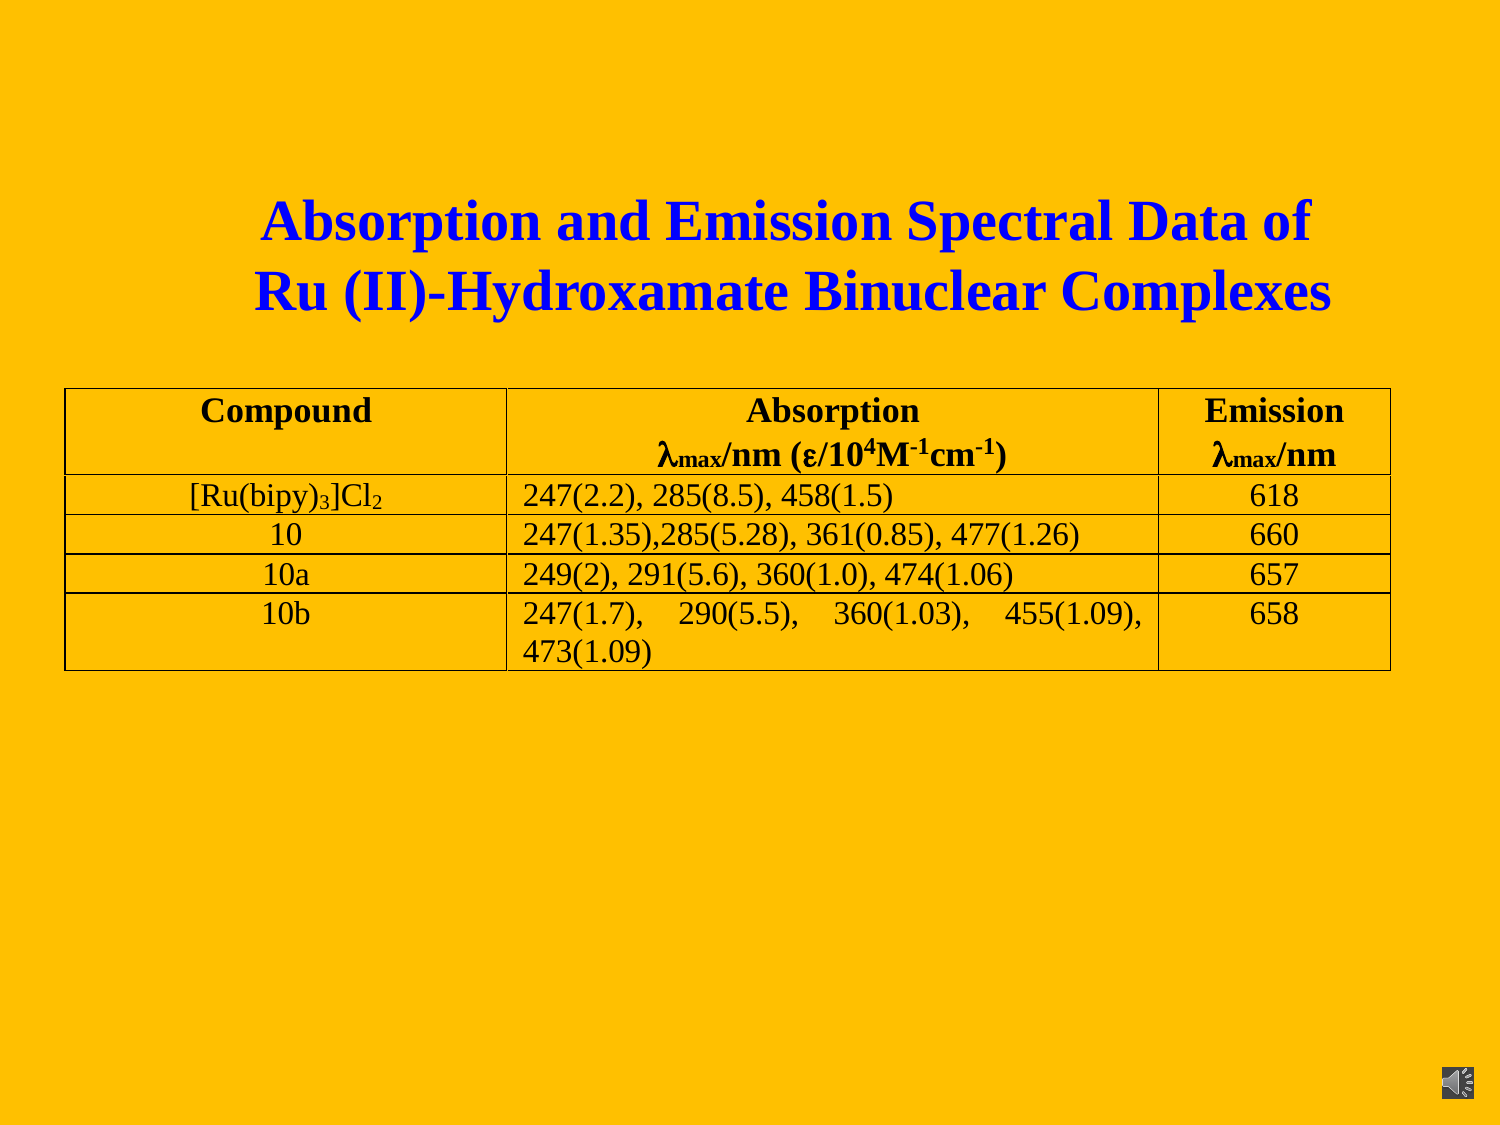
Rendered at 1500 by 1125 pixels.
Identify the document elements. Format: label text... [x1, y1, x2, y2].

picture [37, 387, 1469, 713]
text_box Absorption and Emission Spectral Data of Ru (II)-Hydroxamate Binuclear Complexes [137, 174, 1450, 330]
picture [1441, 1066, 1476, 1101]
